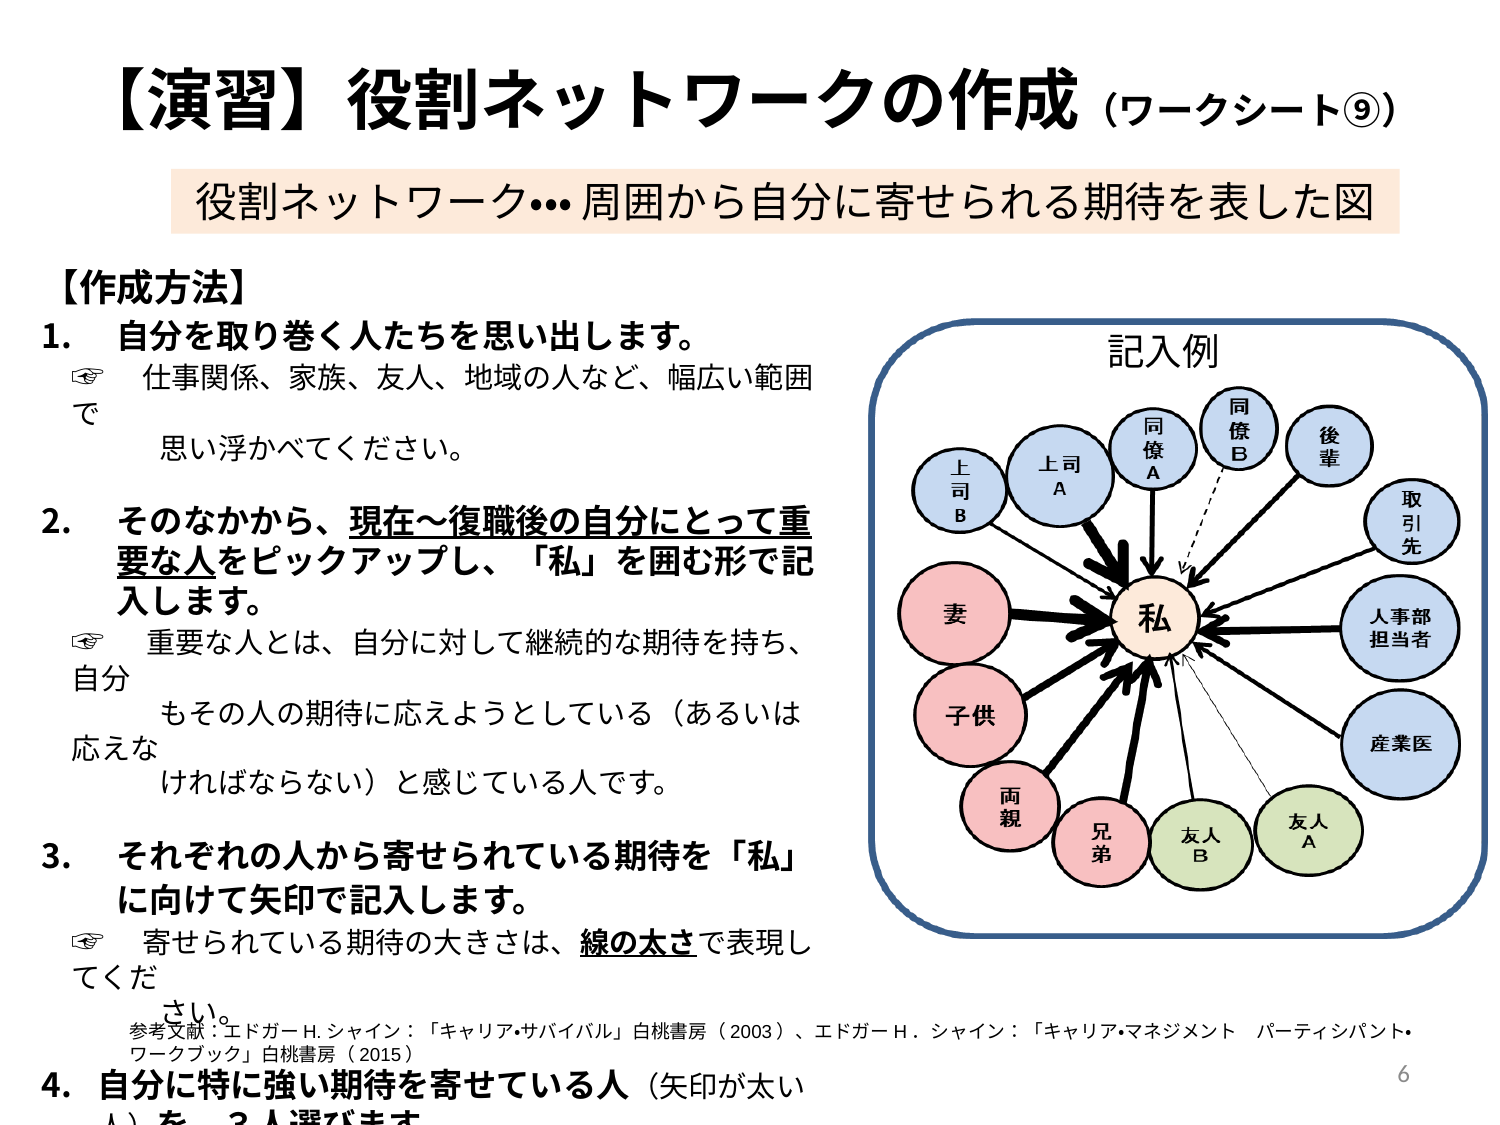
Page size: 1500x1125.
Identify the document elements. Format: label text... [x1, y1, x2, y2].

text_box 【作成方法】 自分を取り巻く人たちを思い出します。 ☞ 仕事関係、家族、友人、地域の人など、幅広い範囲で 思い浮かべてください。 そのなかから、現在～復職後の自分にとって重要な人をピックアップし、「私」を囲む形で記入します。 ☞ 重要な人とは、自分に対して継続的な期待を持ち、自分 もその人の期待に応えようとしている（あるいは応えな ければならない）と感じている人です。 それぞれの人から寄せられている期待を「私」に向けて矢印で記入します。 ☞ 寄せられている期待の大きさは、線の太さで表現してくだ さい。 自分に特に強い期待を寄せている人（矢印が太い人）を、３人選びます。 [26, 256, 842, 1013]
text_box 役割ネットワーク・・・ 周囲から自分に寄せられる期待を表した図 [171, 168, 1400, 234]
list 【演習】役割ネットワークの作成（ワークシート⑨） [41, 59, 1457, 171]
picture [867, 318, 1488, 939]
text_box 参考文献：エドガーH.シャイン：「キャリア・サバイバル」白桃書房（2003）、エドガーH．シャイン：「キャリア・マネジメント パーティシパント・ワークブック」白桃書房（2015） [115, 1012, 1456, 1073]
slide_number 6 [1074, 1073, 1425, 1103]
